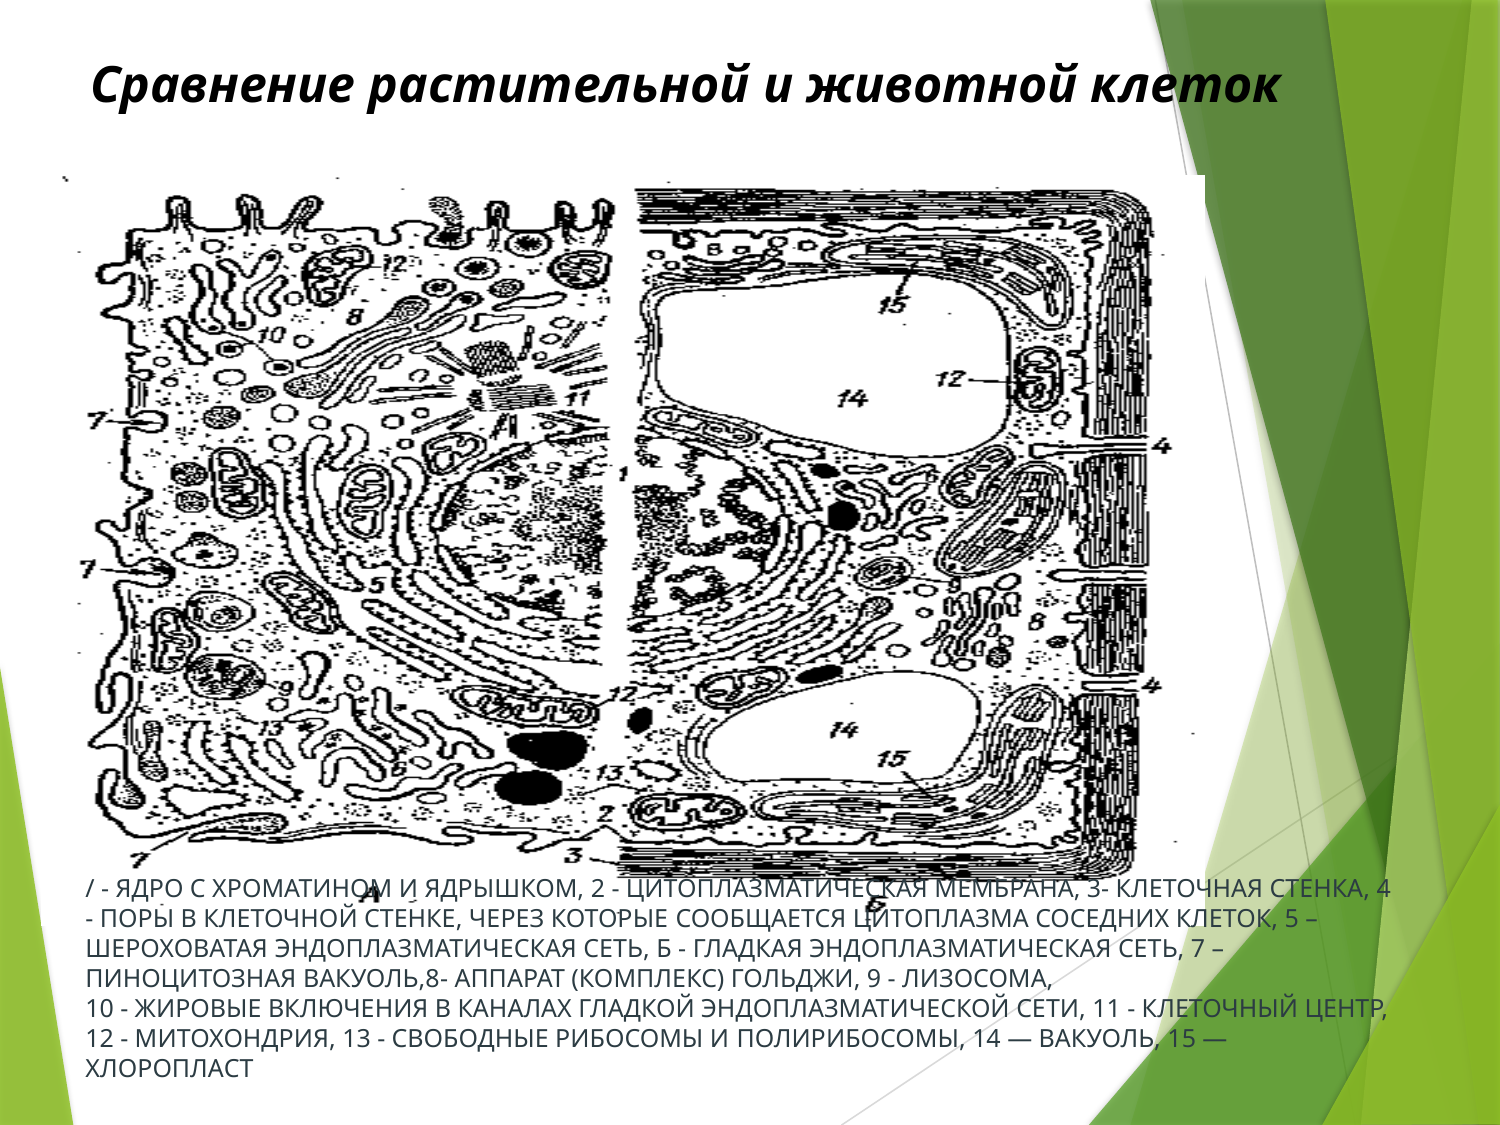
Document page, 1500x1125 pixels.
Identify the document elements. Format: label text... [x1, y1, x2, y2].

title Сравнение растительной и животной клеток [75, 45, 1300, 176]
text_box / - ядро с хроматином и ядрышком, 2 - цитоплазматическая мембрана, 3- клеточная стенка, 4 - поры в клеточной стенке, через которые сообщается цитоплазма соседних клеток, 5 – шероховатая эндоплазматическая сеть, б - гладкая эндоплазматическая сеть, 7 –пиноцитозная вакуоль,8- аппарат (комплекс) Гольджи, 9 - лизосома, 10 - жировые включения в каналах гладкой эндоплазматической сети, 11 - клеточный центр, 12 - митохондрия, 13 - свободные рибосомы и полирибосомы, 14 — вакуоль, 15 — хлоропласт [70, 822, 1418, 1090]
picture [40, 175, 1205, 927]
